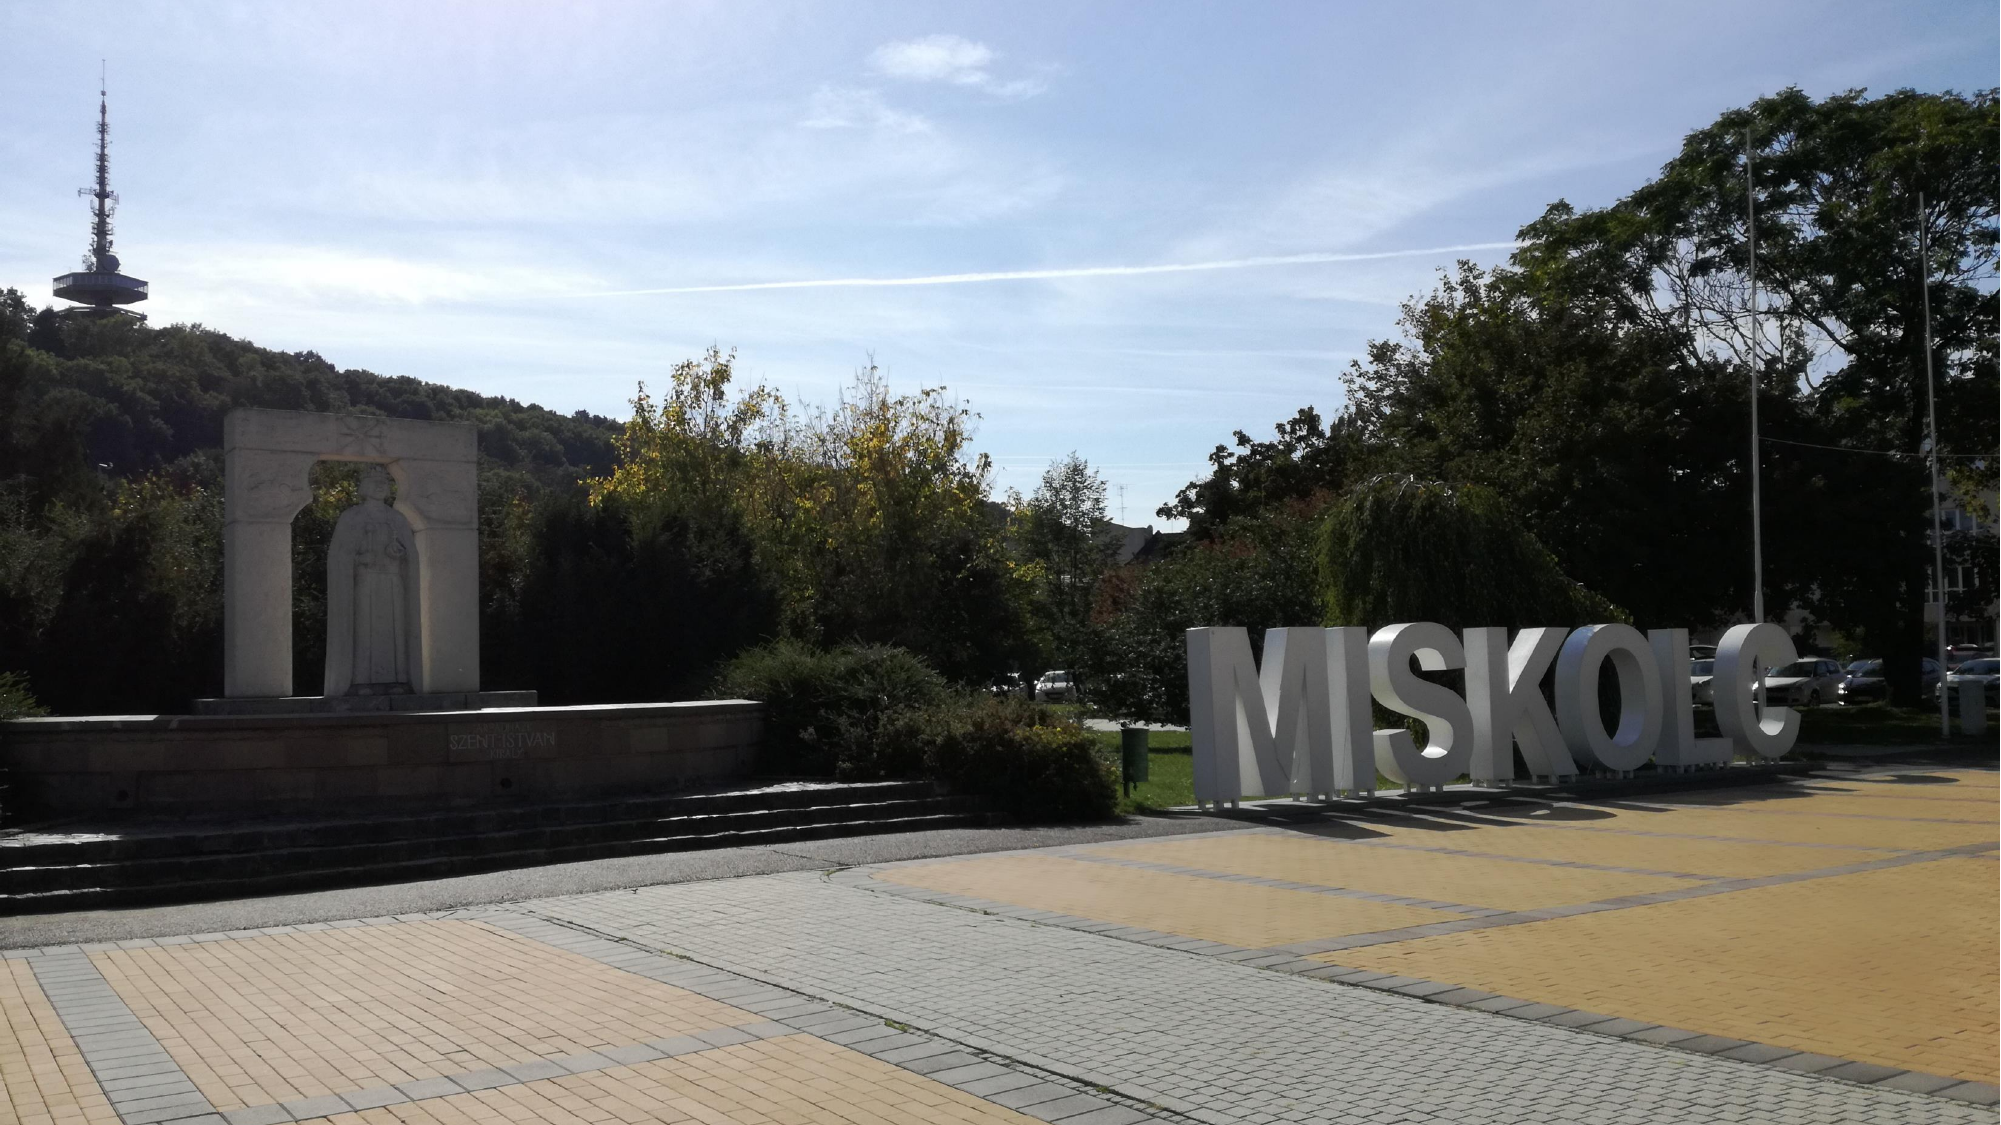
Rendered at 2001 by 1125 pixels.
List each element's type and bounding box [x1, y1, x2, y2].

list [0, 0, 2000, 1125]
